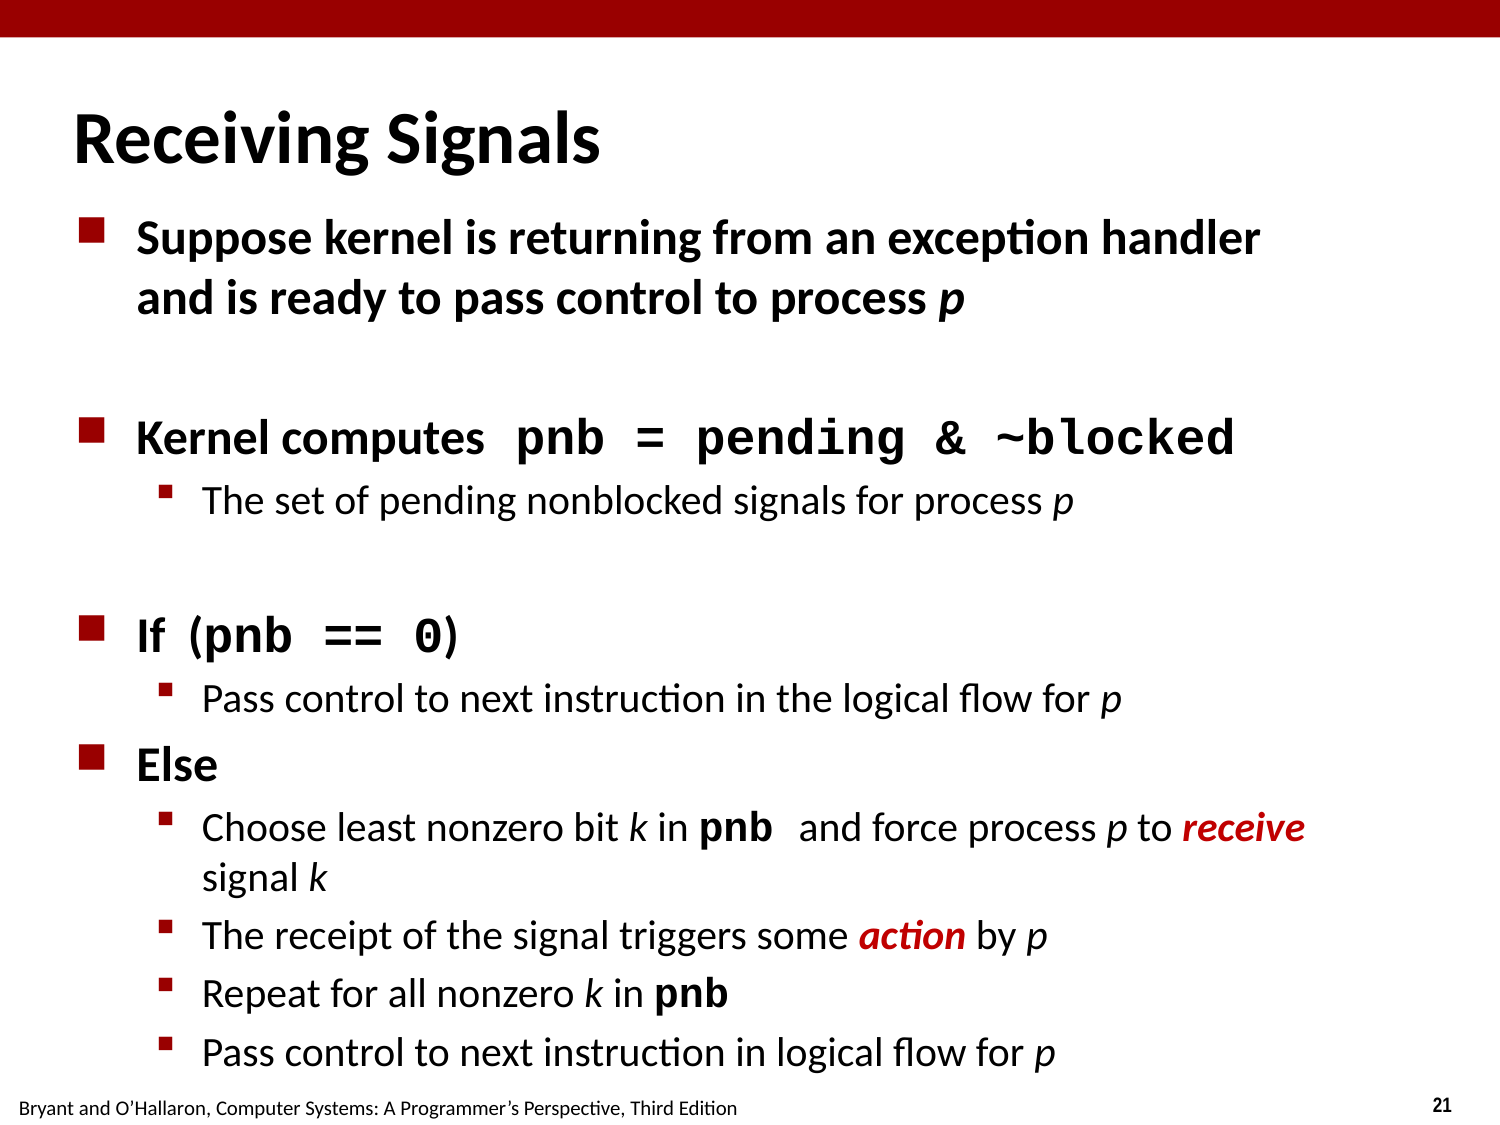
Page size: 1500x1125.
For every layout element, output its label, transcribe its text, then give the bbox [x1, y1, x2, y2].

title Receiving Signals [58, 71, 1305, 197]
list Suppose kernel is returning from an exception handler and is ready to pass control to process p Kernel computes pnb = pending & ~blocked The set of pending nonblocked signals for process p If (pnb == 0) Pass control to next instruction in the logical flow for p Else Choose least nonzero bit k in pnb and force process p to receive signal k The receipt of the signal triggers some action by p Repeat for all nonzero k in pnb Pass control to next instruction in logical flow for p [64, 196, 1361, 1013]
